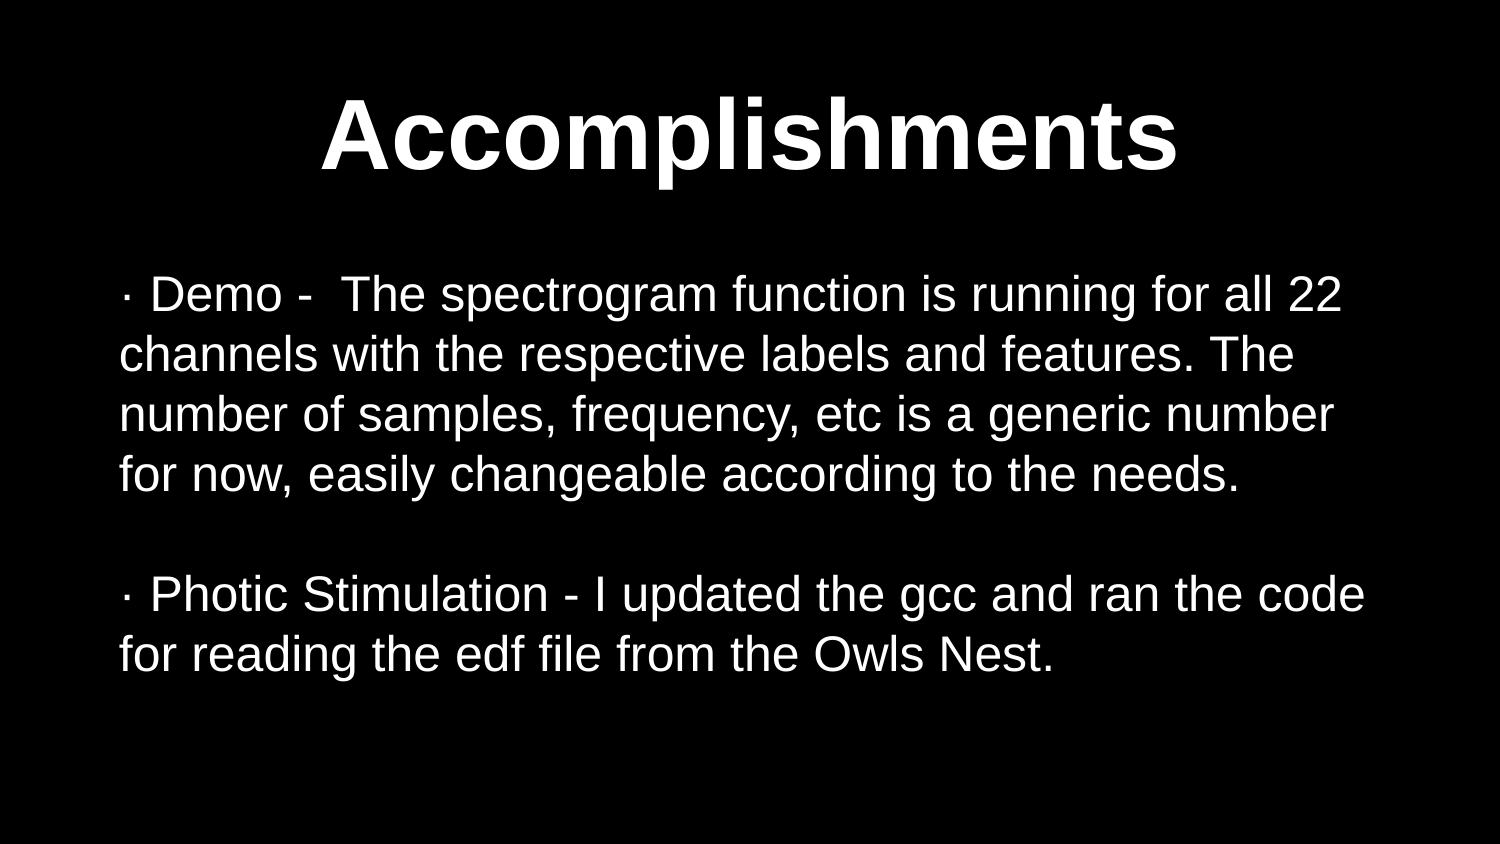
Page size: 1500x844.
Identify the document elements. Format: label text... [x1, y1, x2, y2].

text_box · Demo - The spectrogram function is running for all 22 channels with the respective labels and features. The number of samples, frequency, etc is a generic number for now, easily changeable according to the needs. · Photic Stimulation - I updated the gcc and ran the code for reading the edf file from the Owls Nest. [103, 246, 1415, 639]
title Accomplishments [112, 14, 1388, 205]
